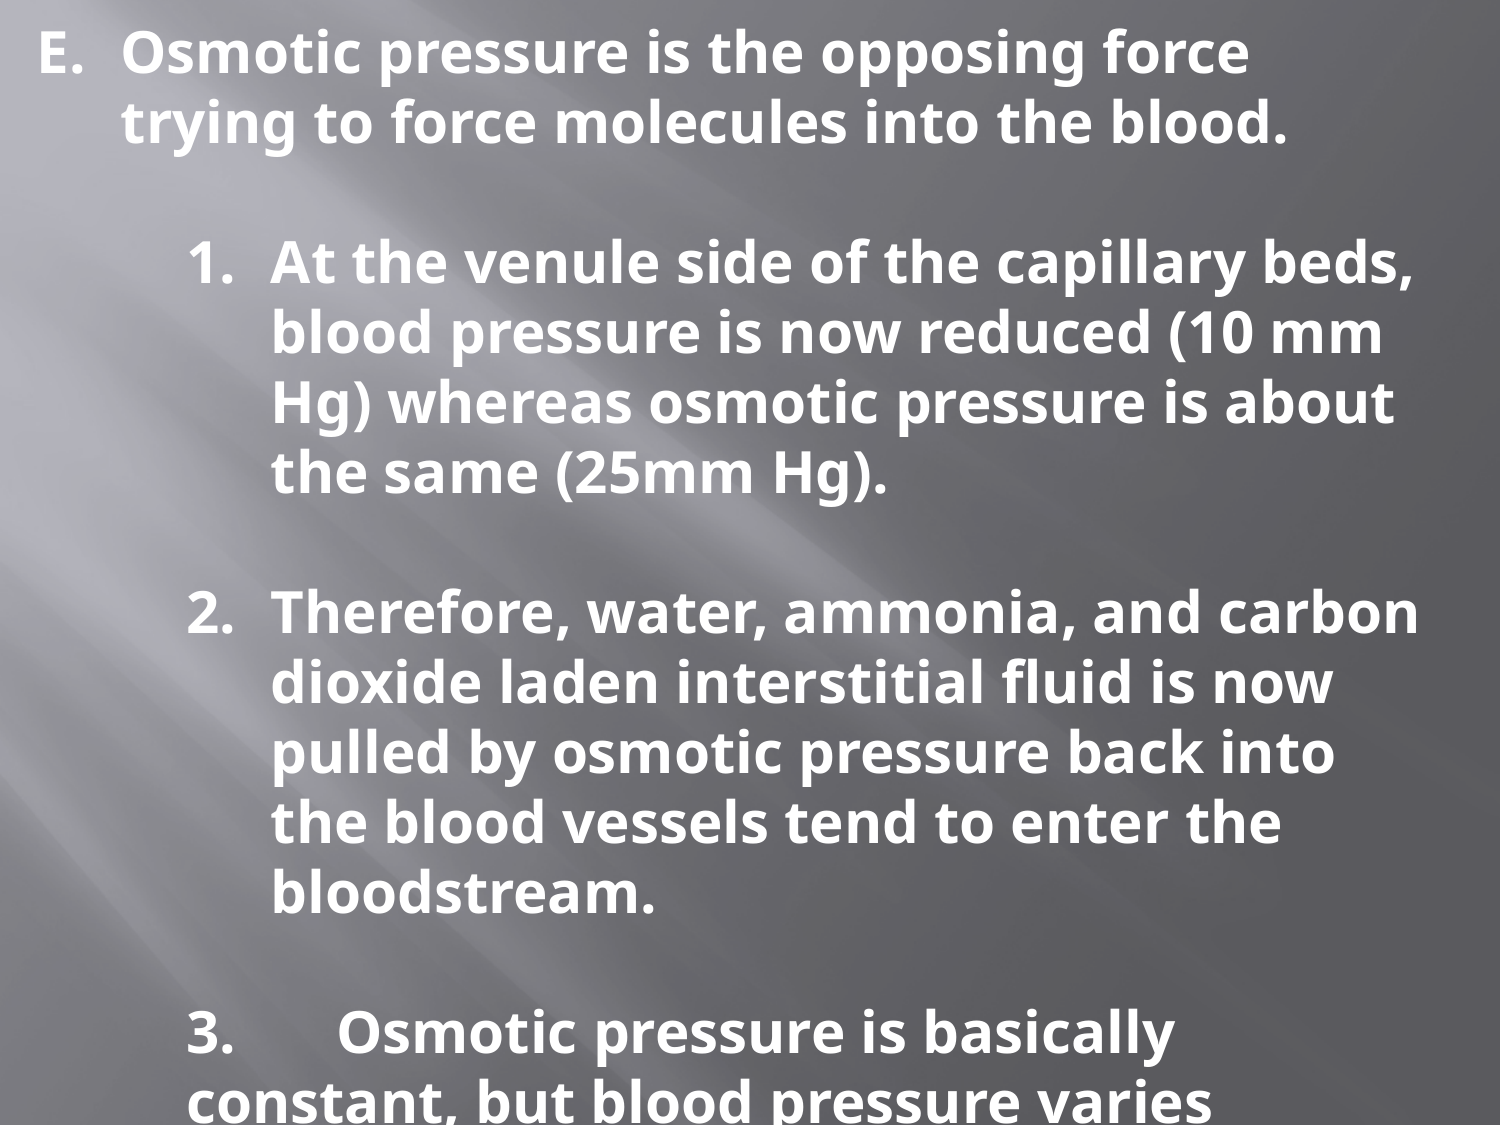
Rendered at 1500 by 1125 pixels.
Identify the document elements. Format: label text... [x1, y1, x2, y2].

text_box Osmotic pressure is the opposing force trying to force molecules into the blood. At the venule side of the capillary beds, blood pressure is now reduced (10 mm Hg) whereas osmotic pressure is about the same (25mm Hg). Therefore, water, ammonia, and carbon dioxide laden interstitial fluid is now pulled by osmotic pressure back into the blood vessels tend to enter the bloodstream. 3. Osmotic pressure is basically constant, but blood pressure varies considerable around a capillary bed. This causes some natural movement of molecules. [0, 8, 1458, 1125]
